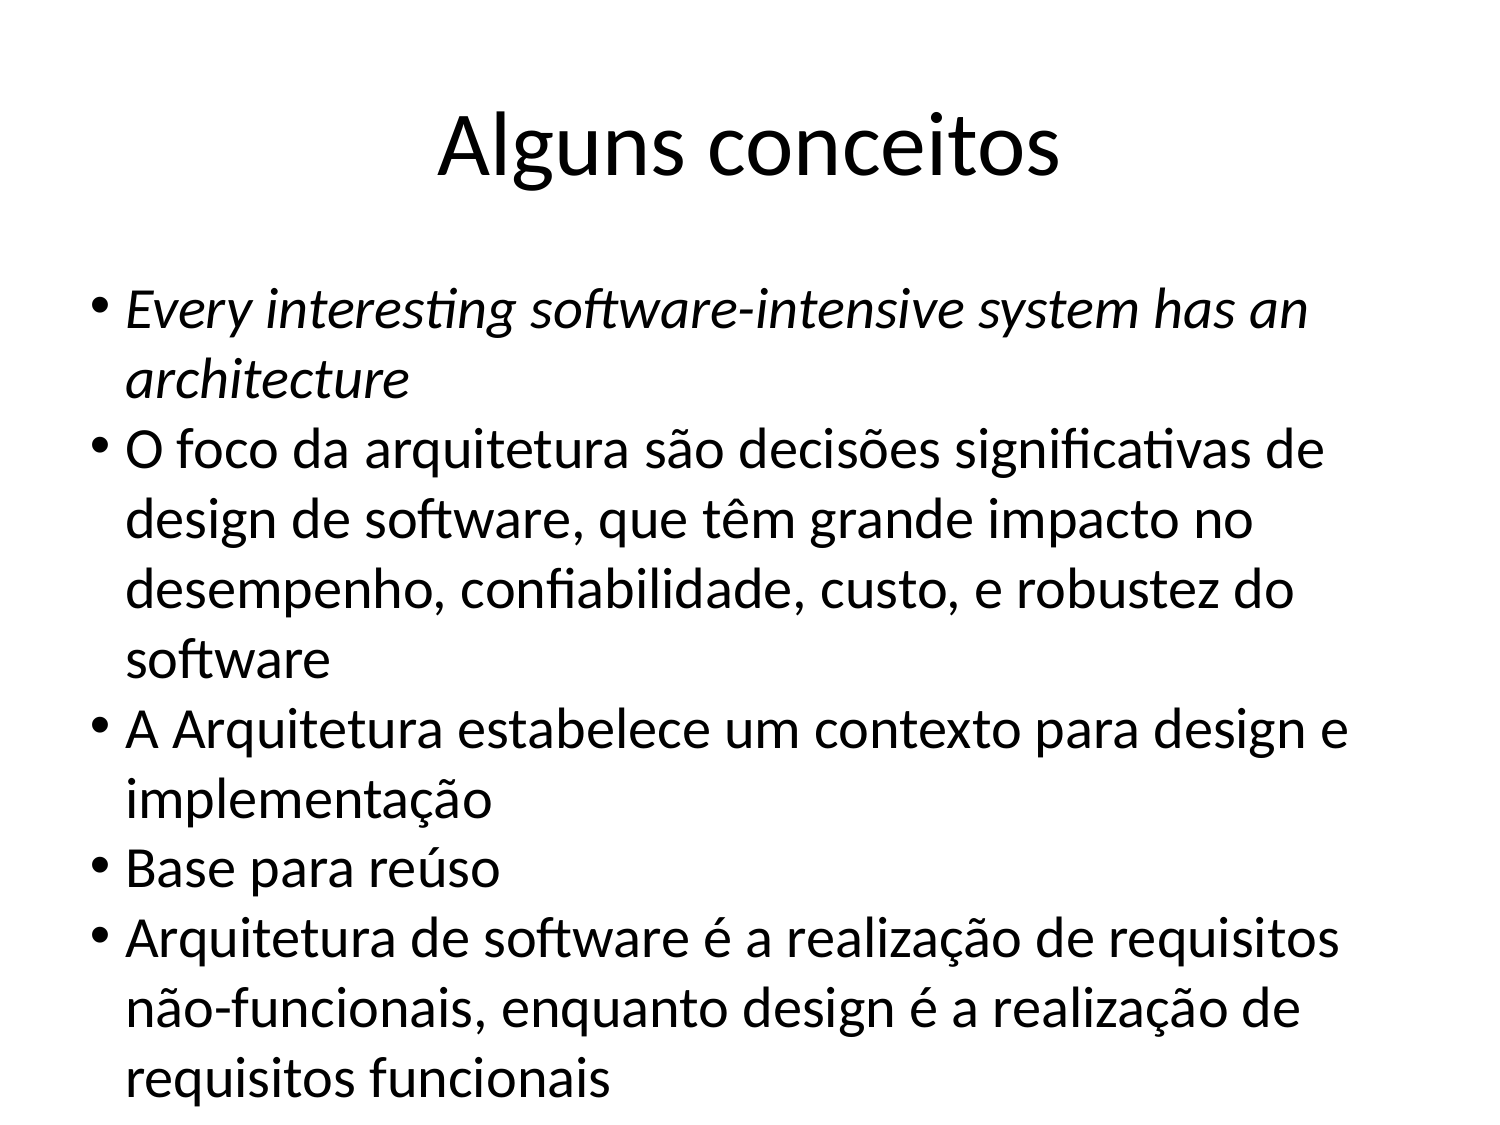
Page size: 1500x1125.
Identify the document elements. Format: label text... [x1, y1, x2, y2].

text_box Alguns conceitos [74, 45, 1425, 233]
text_box Every interesting software-intensive system has an architecture O foco da arquitetura são decisões significativas de design de software, que têm grande impacto no desempenho, confiabilidade, custo, e robustez do software A Arquitetura estabelece um contexto para design e implementação Base para reúso Arquitetura de software é a realização de requisitos não-funcionais, enquanto design é a realização de requisitos funcionais [74, 262, 1425, 1005]
